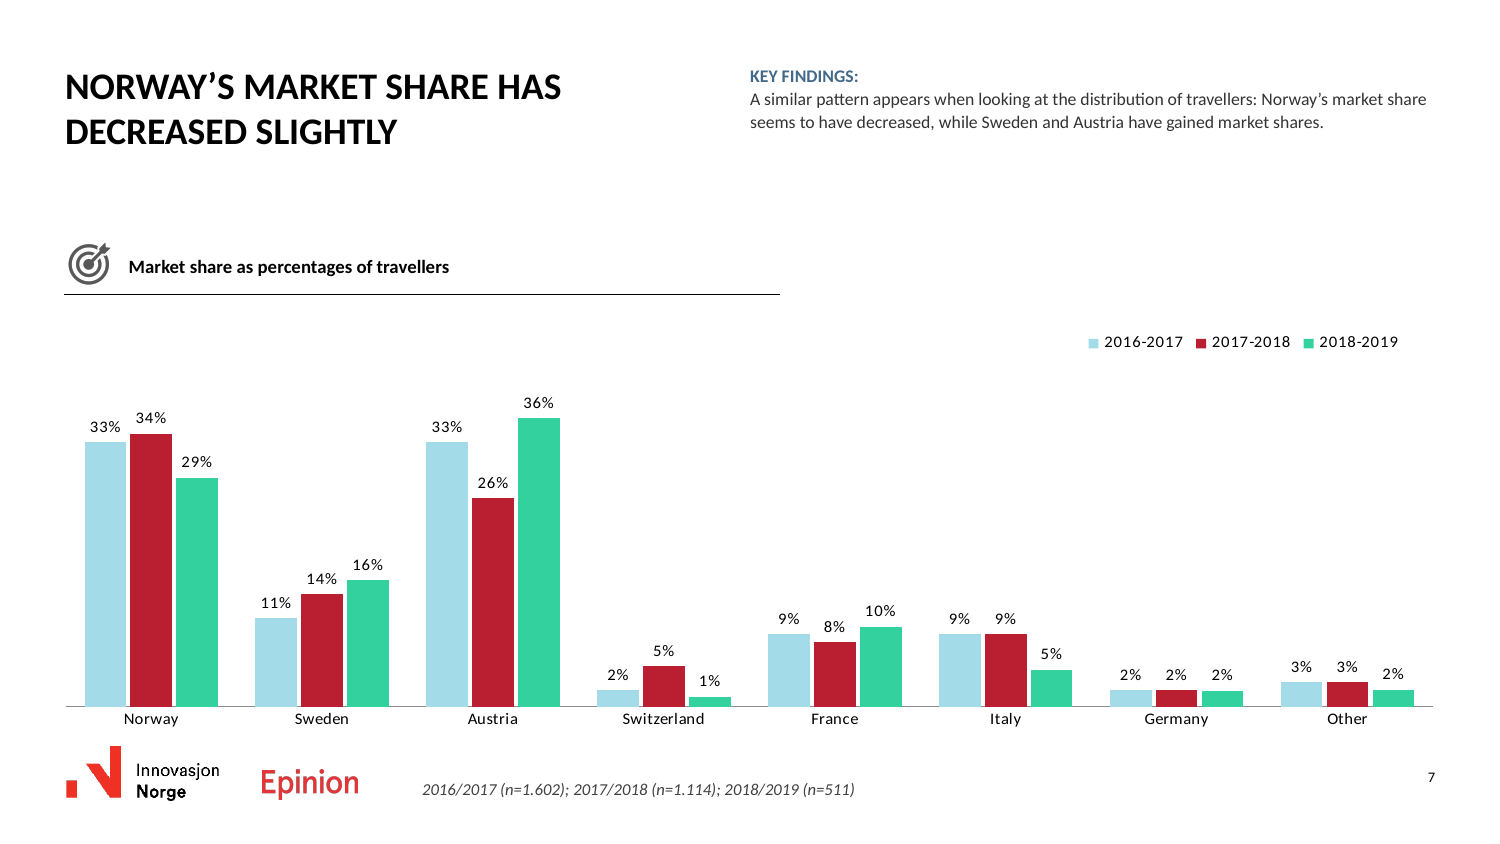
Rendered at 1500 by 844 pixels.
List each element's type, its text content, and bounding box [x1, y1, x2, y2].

title Norway’s market share has decreased slightly [64, 62, 691, 153]
slide_number 7 [1376, 767, 1436, 786]
picture [262, 769, 358, 800]
text_box 2016/2017 (n=1.602); 2017/2018 (n=1.114); 2018/2019 (n=511) [422, 779, 902, 800]
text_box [64, 238, 798, 294]
chart [65, 296, 1436, 729]
text_box KEY FINDINGS: A similar pattern appears when looking at the distribution of travellers: Norway’s market share seems to have decreased, while Sweden and Austria have gained market shares. [749, 62, 1435, 175]
picture [66, 746, 219, 801]
